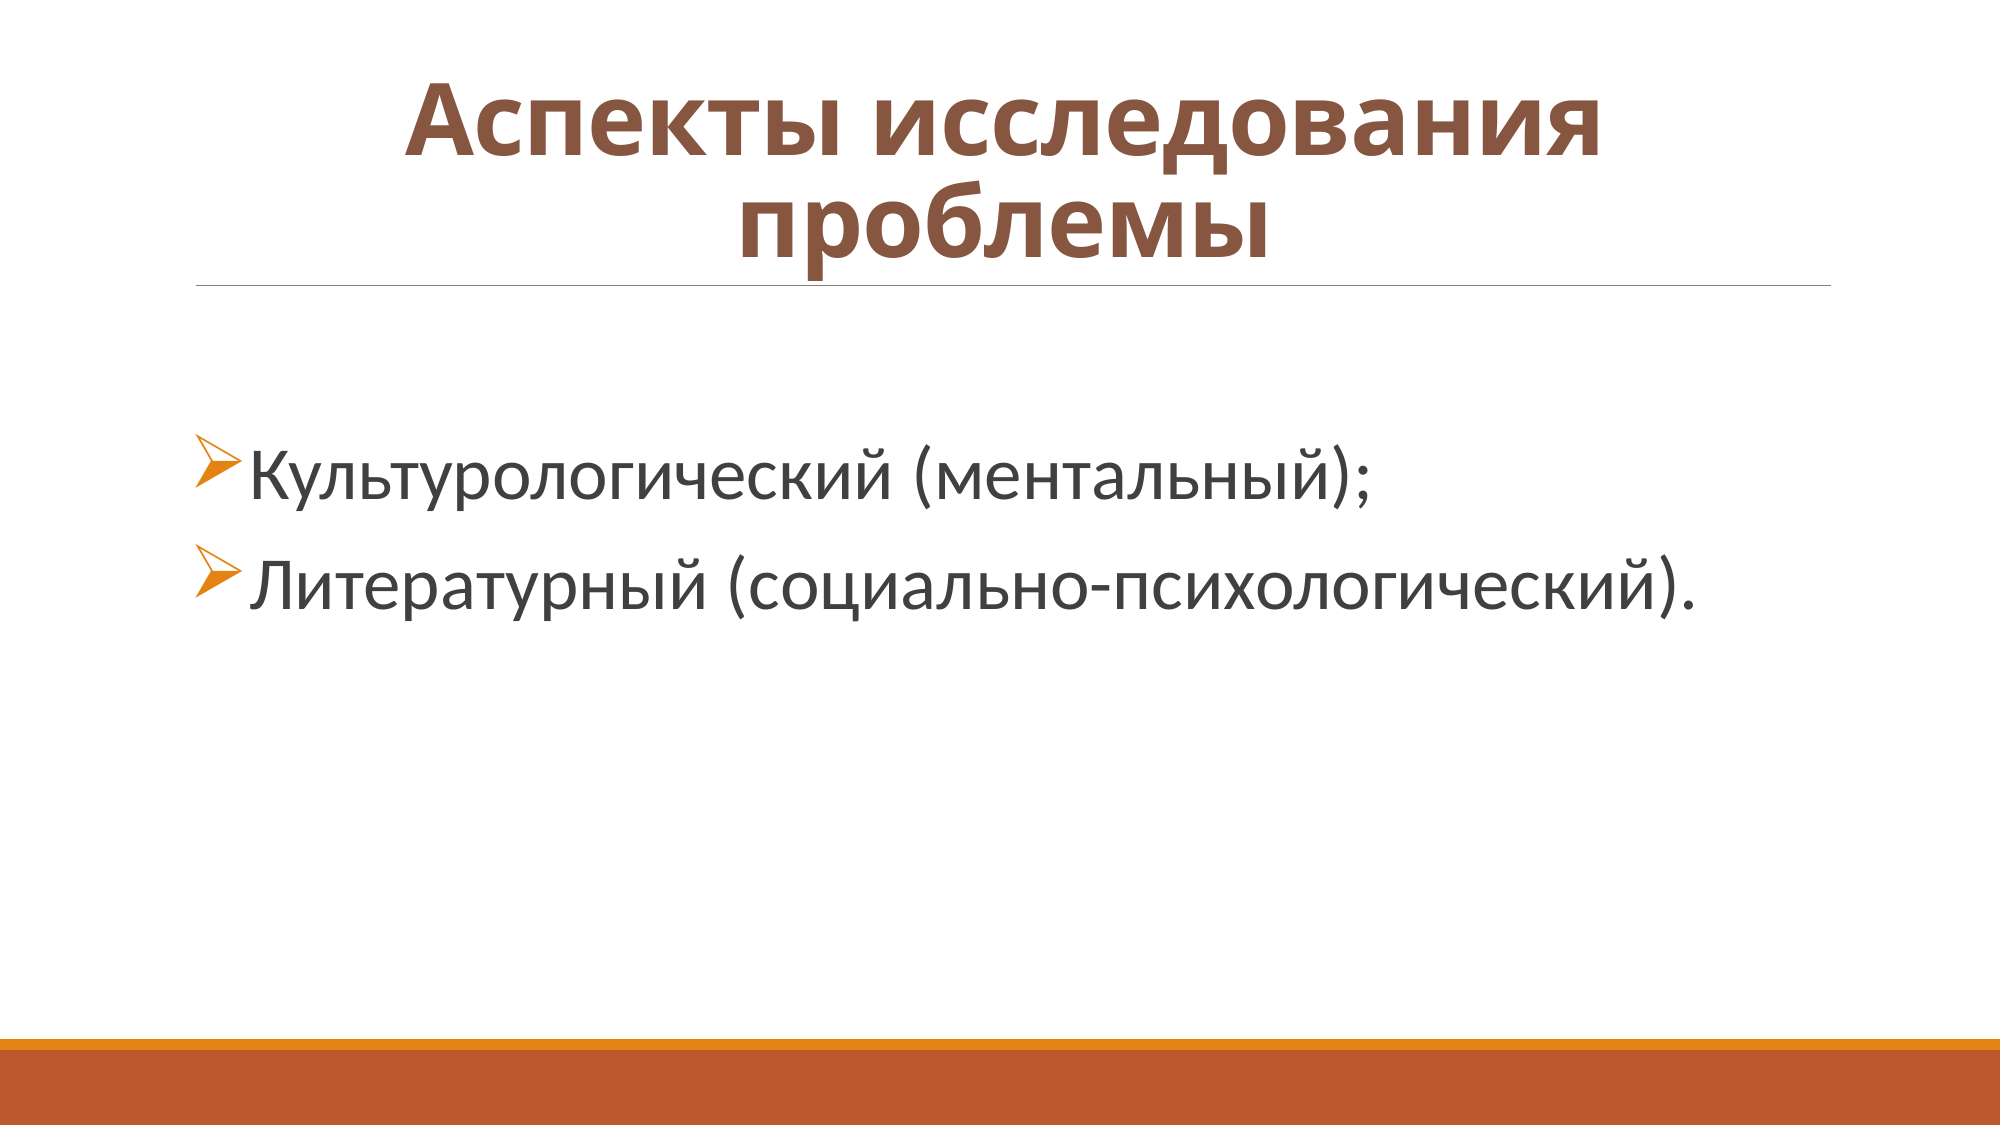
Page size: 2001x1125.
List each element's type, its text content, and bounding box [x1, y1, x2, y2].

title Аспекты исследования проблемы [180, 47, 1830, 285]
list Культурологический (ментальный); Литературный (социально-психологический). [189, 427, 1871, 988]
